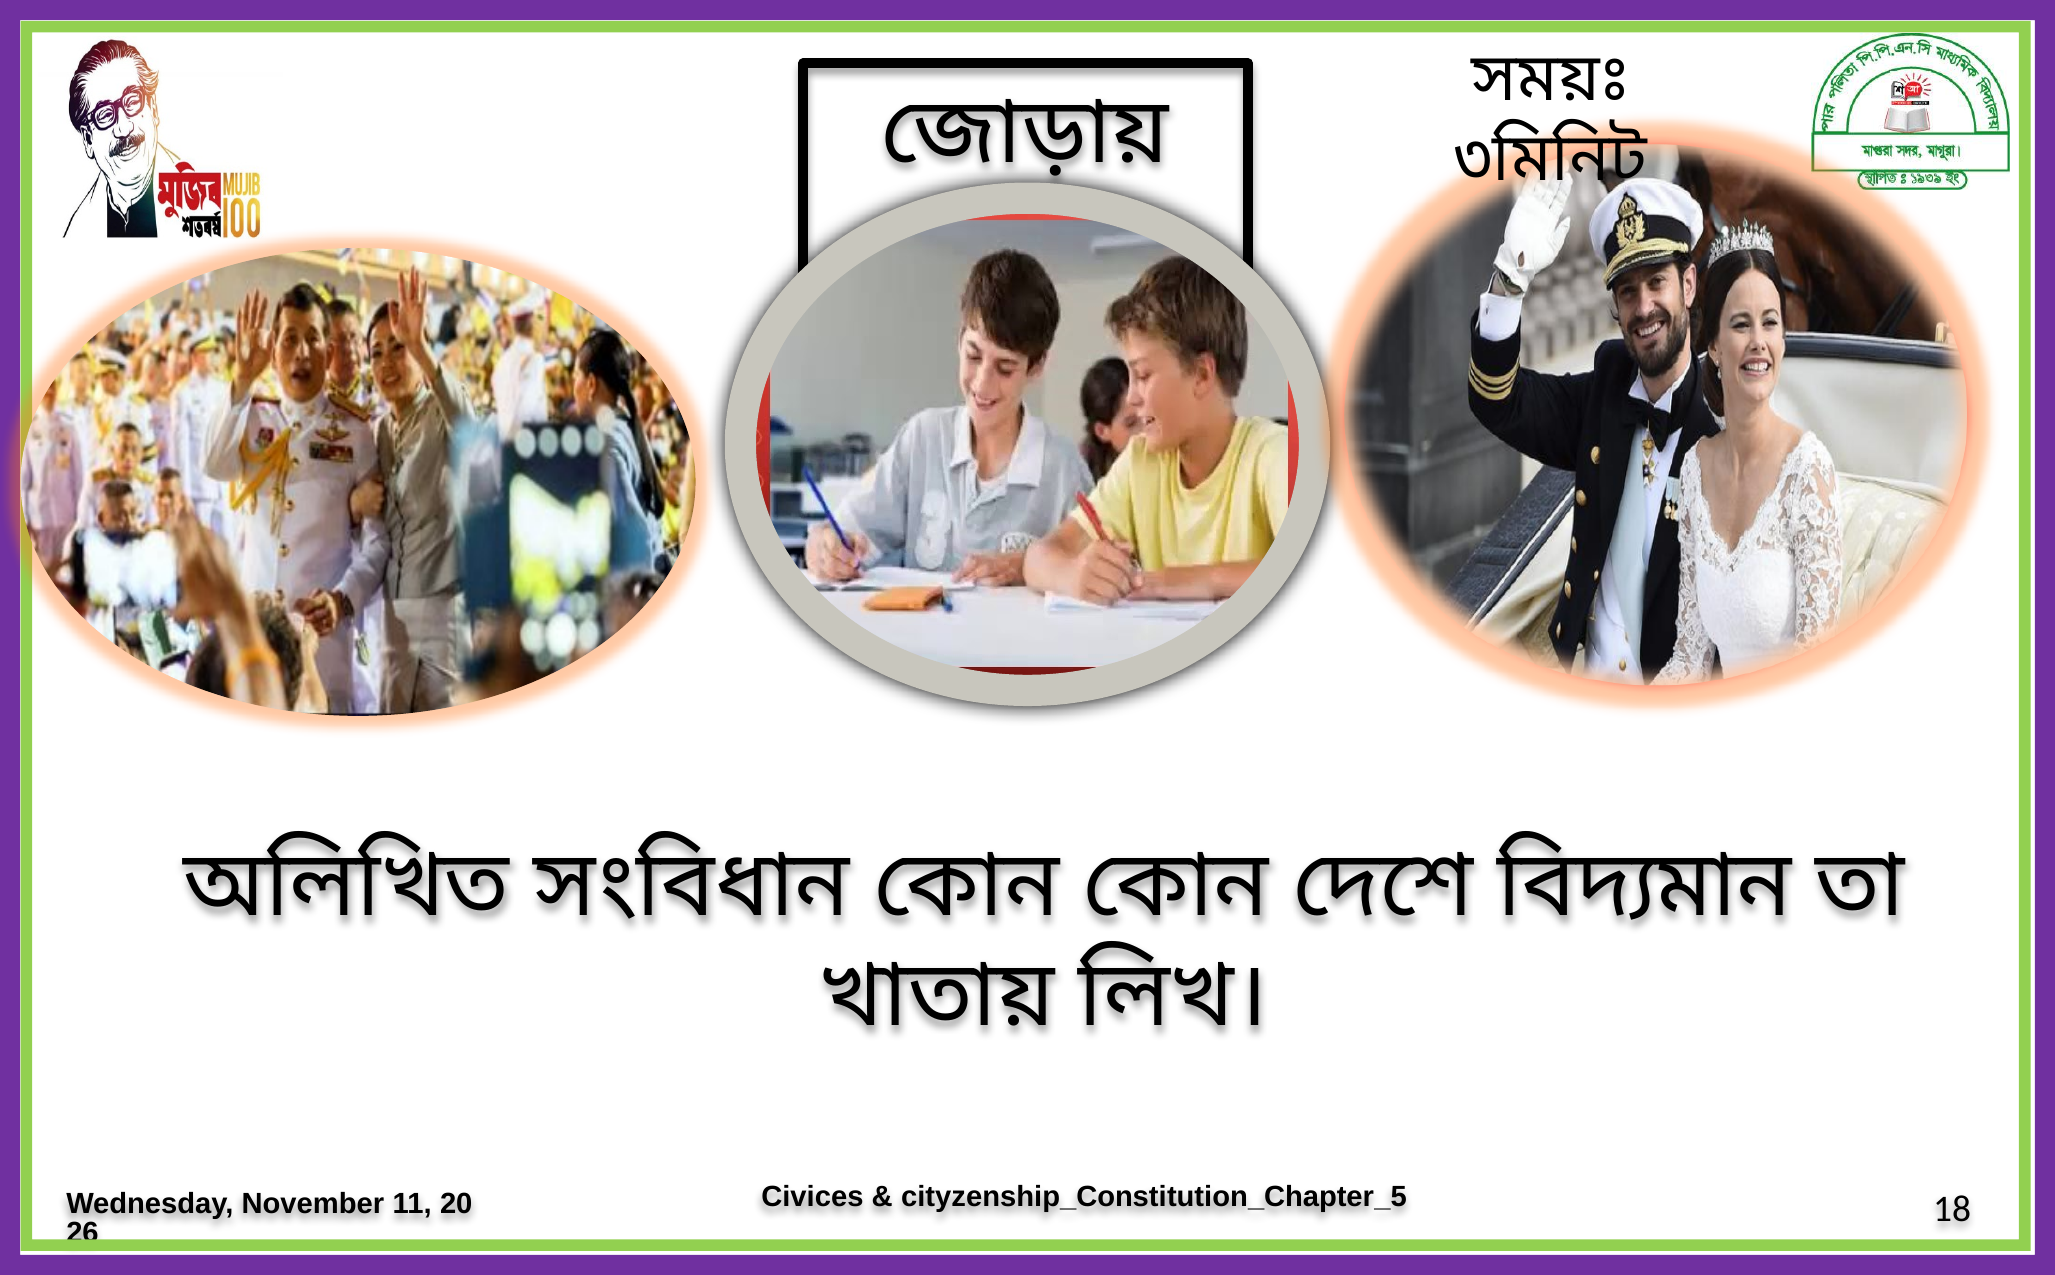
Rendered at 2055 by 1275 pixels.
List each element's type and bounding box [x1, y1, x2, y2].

text_box [0, 0, 2055, 1275]
picture [1338, 137, 1973, 691]
picture [20, 247, 696, 716]
picture [740, 198, 1315, 691]
